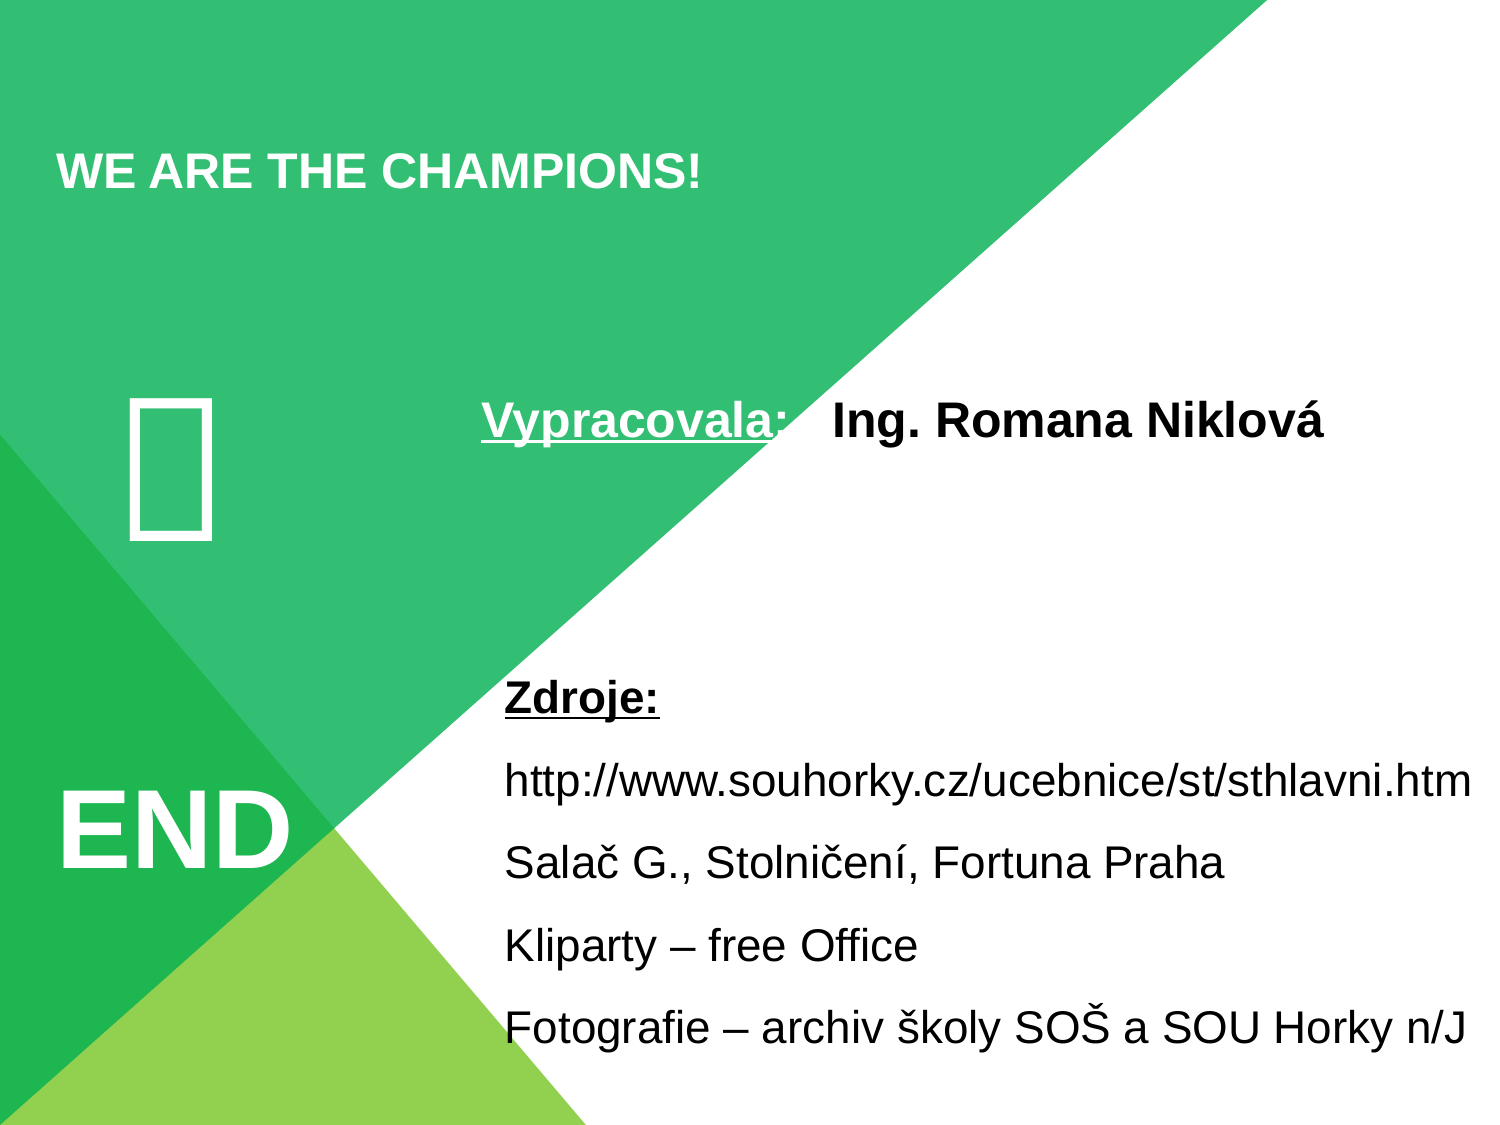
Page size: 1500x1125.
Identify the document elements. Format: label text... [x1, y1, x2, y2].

list WE ARE THE CHAMPIONS!  END [41, 0, 1152, 1028]
text_box Vypracovala: Ing. Romana Niklová [466, 349, 1500, 455]
text_box Zdroje: http://www.souhorky.cz/ucebnice/st/sthlavni.htm Salač G., Stolničení, Fortuna Praha Kliparty – free Office Fotografie – archiv školy SOŠ a SOU Horky n/J [490, 633, 1500, 1061]
